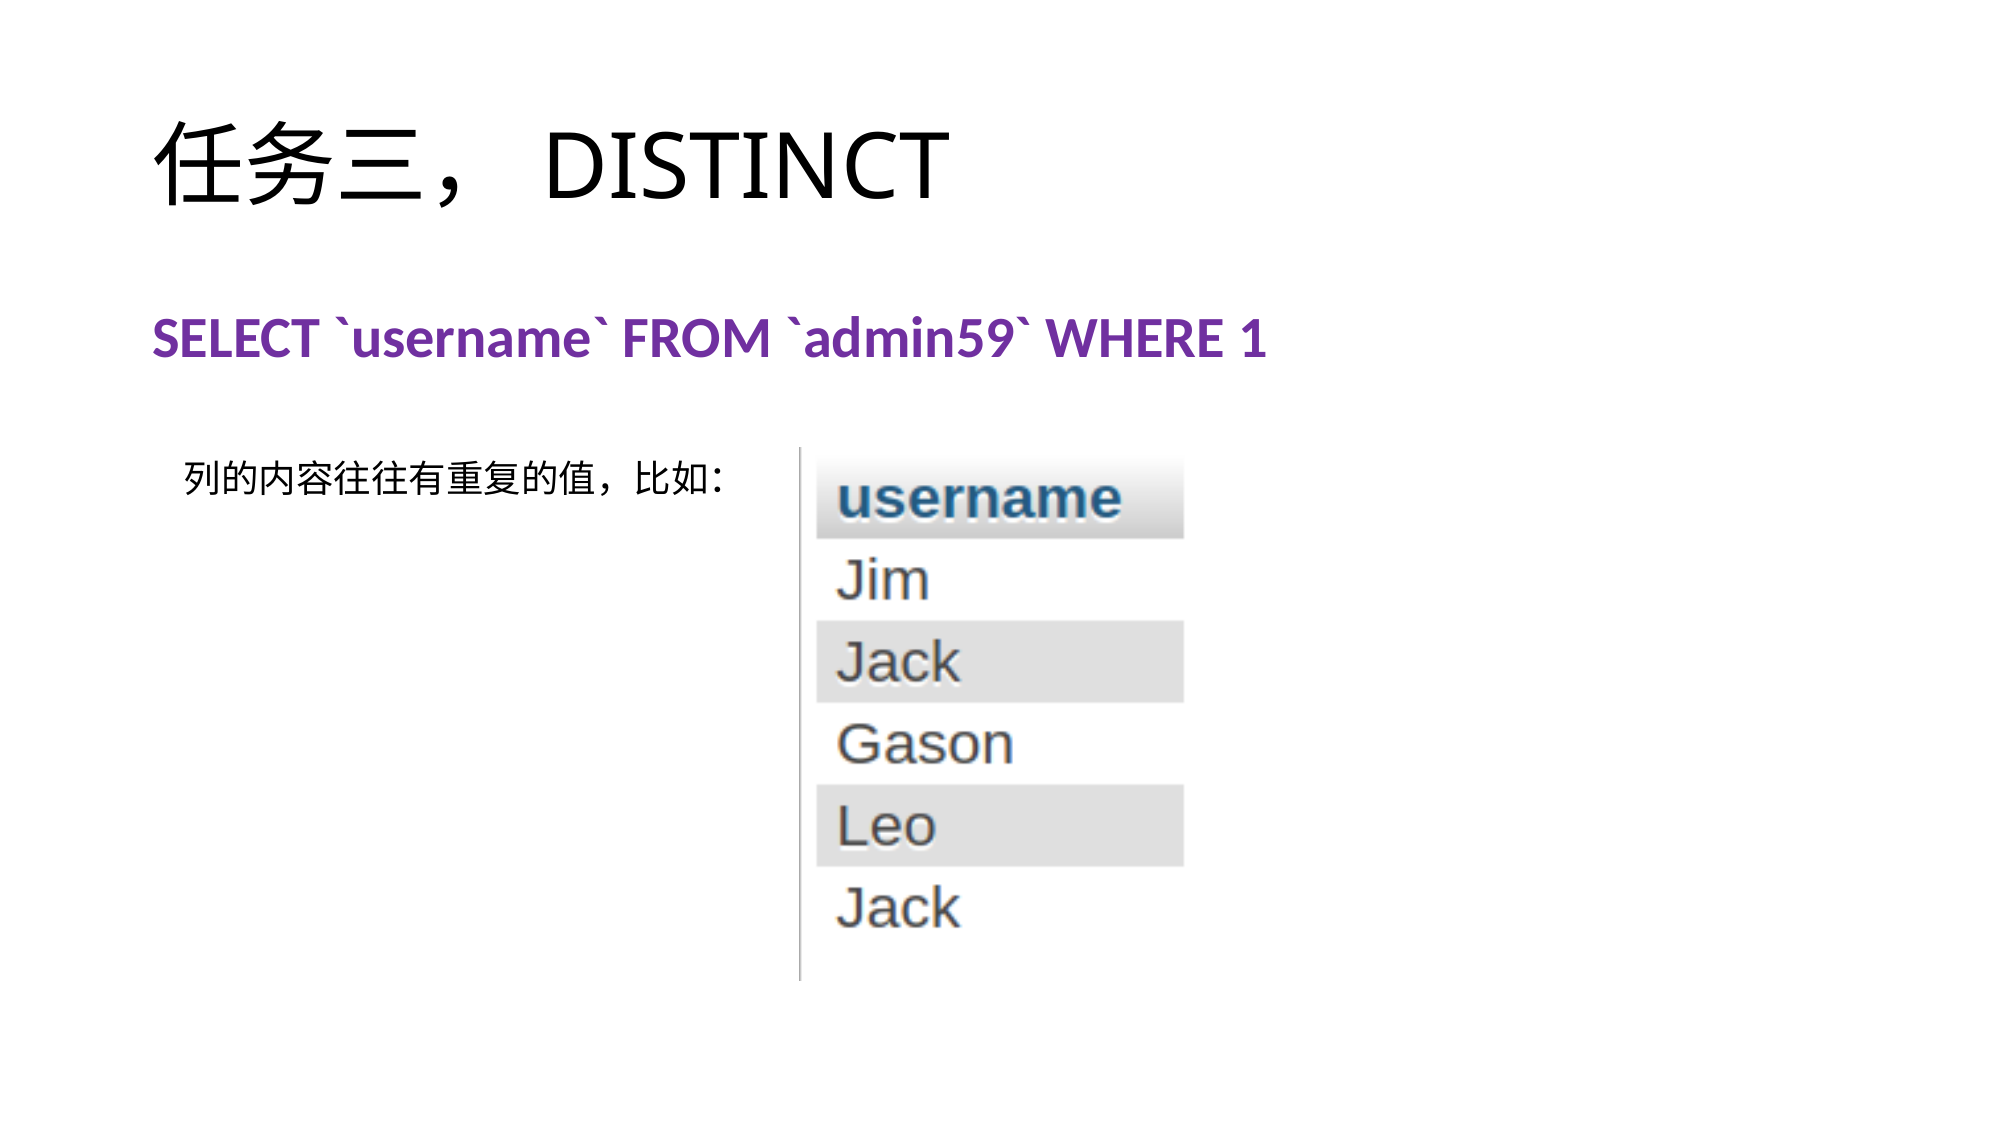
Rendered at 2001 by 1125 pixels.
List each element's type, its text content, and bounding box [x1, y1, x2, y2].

list SELECT `username` FROM `admin59` WHERE 1 [137, 299, 1863, 1014]
title 任务三，DISTINCT [137, 59, 1863, 278]
picture [799, 447, 1219, 981]
text_box 列的内容往往有重复的值，比如： [169, 447, 762, 508]
